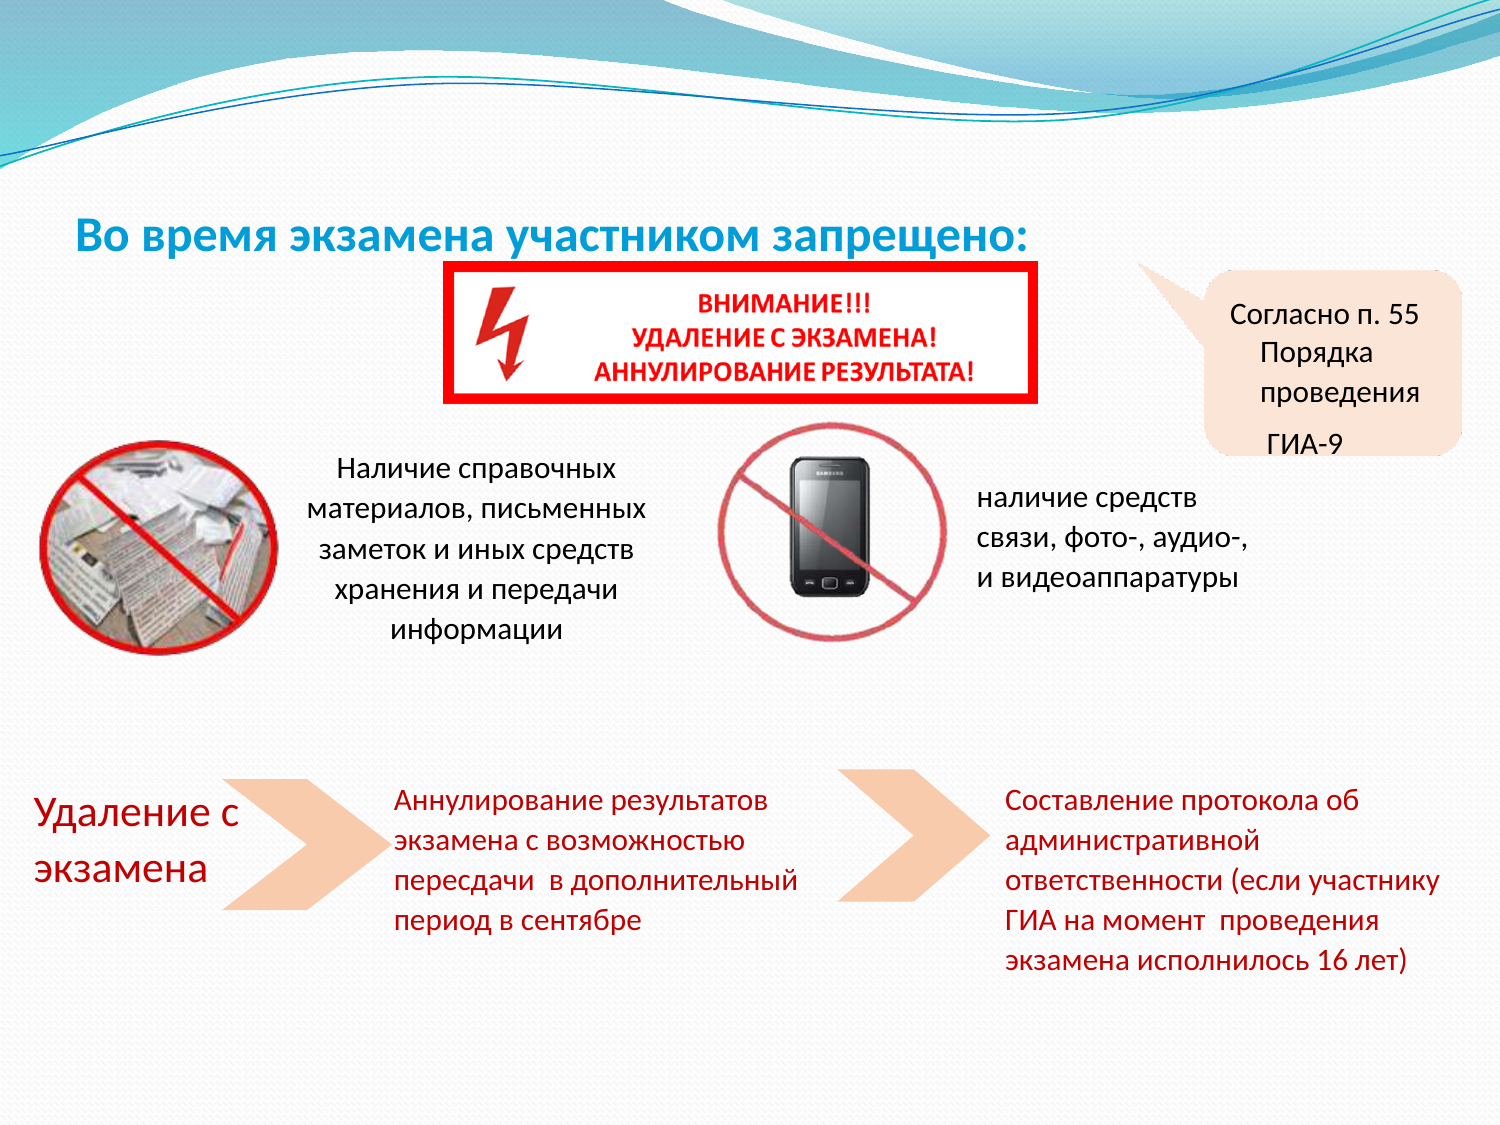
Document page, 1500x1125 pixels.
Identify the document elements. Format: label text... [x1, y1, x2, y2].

text_box Составление протокола об административной ответственности (если участнику ГИА на момент проведения экзамена исполнилось 16 лет) [990, 769, 1500, 985]
title Во время экзамена участником запрещено: [75, 153, 1425, 262]
picture [1136, 260, 1462, 456]
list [443, 260, 1039, 406]
text_box Наличие справочных материалов, письменных заметок и иных средств хранения и передачи информации [256, 437, 697, 653]
text_box Аннулирование результатов экзамена с возможностью пересдачи в дополнительный период в сентябре [379, 769, 859, 945]
picture [715, 420, 948, 643]
text_box наличие средств связи, фото-, аудио-, и видеоаппаратуры [961, 466, 1288, 602]
text_box [837, 769, 990, 902]
text_box [221, 779, 379, 911]
text_box Удаление с экзамена [33, 778, 247, 909]
picture [18, 439, 299, 662]
